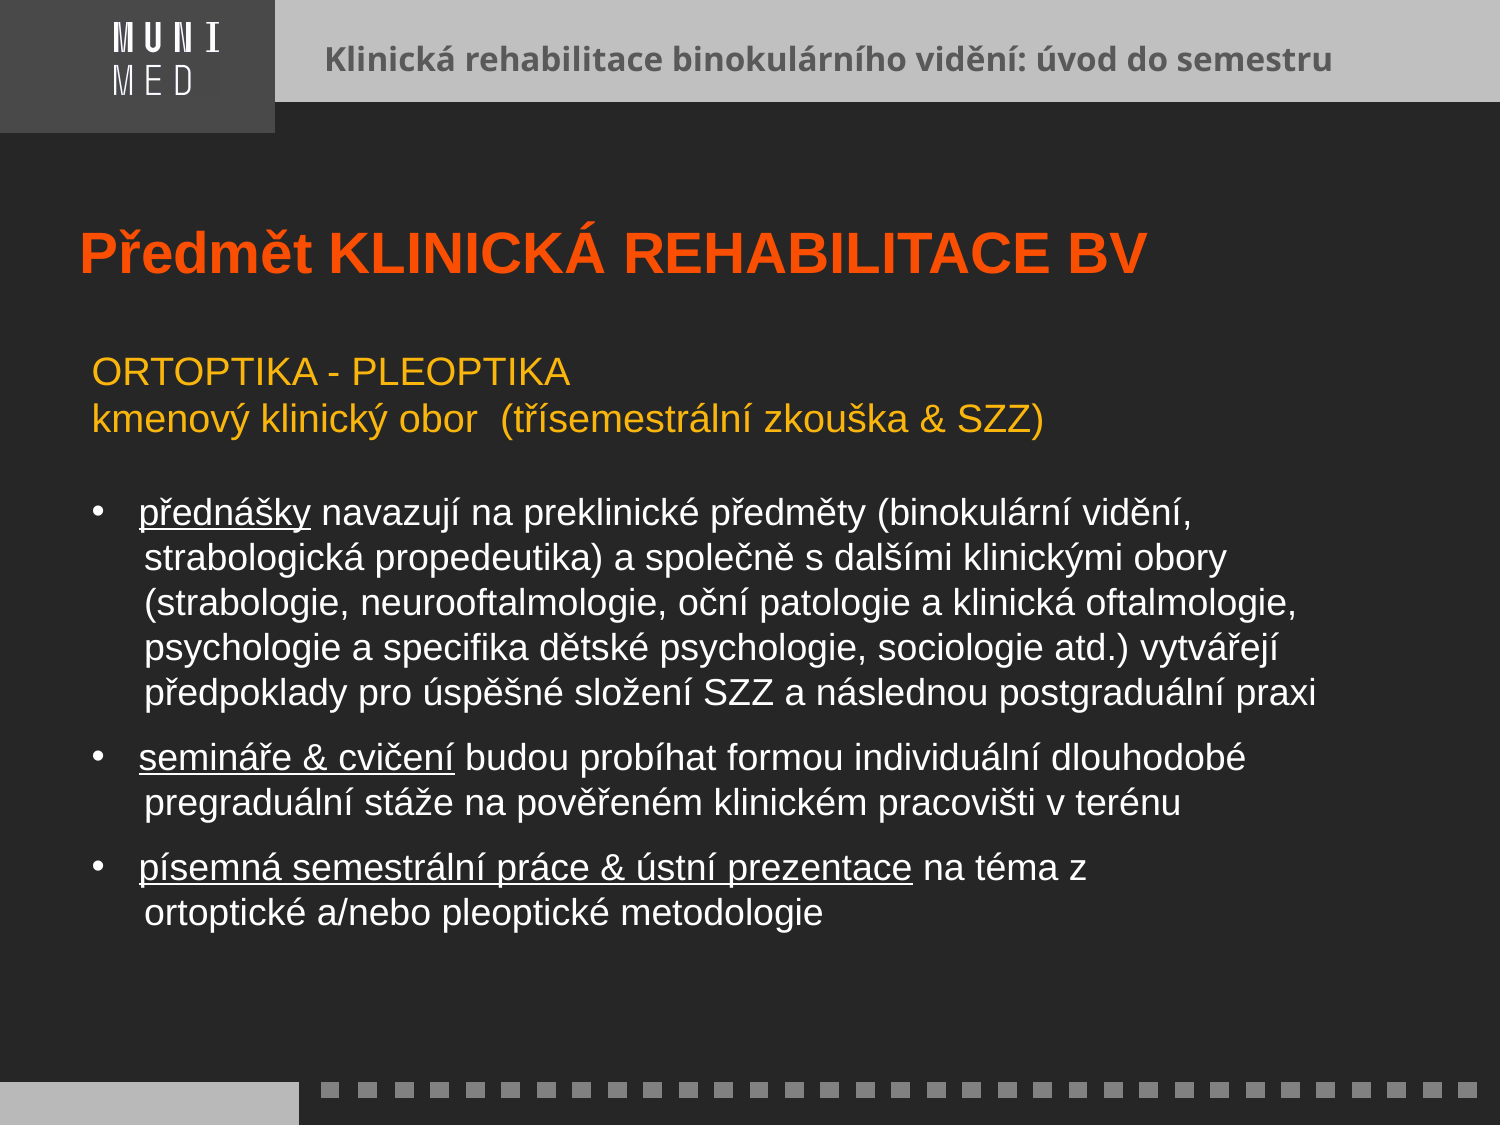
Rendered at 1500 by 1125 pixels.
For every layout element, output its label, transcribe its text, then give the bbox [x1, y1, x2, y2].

picture [820, 1082, 839, 1099]
picture [466, 1082, 485, 1099]
picture [643, 1082, 662, 1099]
picture [926, 1082, 946, 1099]
picture [1033, 1082, 1052, 1099]
picture [395, 1082, 414, 1099]
picture [785, 1082, 804, 1099]
picture [320, 1082, 340, 1099]
picture [501, 1082, 520, 1099]
picture [1174, 1082, 1194, 1099]
picture [1422, 1082, 1442, 1099]
picture [1316, 1082, 1336, 1099]
picture [749, 1082, 769, 1099]
picture [1139, 1082, 1158, 1099]
text_box ORTOPTIKA - PLEOPTIKA kmenový klinický obor (třísemestrální zkouška & SZZ) přednášky navazují na preklinické předměty (binokulární vidění, strabologická propedeutika) a společně s dalšími klinickými obory (strabologie, neurooftalmologie, oční patologie a klinická oftalmologie, psychologie a specifika dětské psychologie, sociologie atd.) vytvářejí předpoklady pro úspěšné složení SZZ a následnou postgraduální praxi semináře & cvičení budou probíhat formou individuální dlouhodobé pregraduální stáže na pověřeném klinickém pracovišti v terénu písemná semestrální práce & ústní prezentace na téma z ortoptické a/nebo pleoptické metodologie [76, 290, 1500, 1125]
picture [891, 1082, 910, 1099]
picture [855, 1082, 875, 1099]
picture [678, 1082, 698, 1099]
picture [430, 1082, 450, 1099]
picture [608, 1082, 627, 1099]
picture [537, 1082, 556, 1099]
picture [1458, 1082, 1477, 1099]
picture [1245, 1082, 1265, 1099]
picture [1281, 1082, 1300, 1099]
picture [1210, 1082, 1229, 1099]
picture [1068, 1082, 1088, 1099]
picture [1104, 1082, 1123, 1099]
picture [358, 1082, 377, 1099]
picture [572, 1082, 591, 1099]
picture [714, 1082, 733, 1099]
picture [1387, 1082, 1406, 1099]
text_box Předmět KLINICKÁ REHABILITACE BV [64, 208, 1500, 473]
picture [0, 0, 1500, 134]
picture [0, 1082, 299, 1125]
picture [962, 1082, 981, 1099]
picture [1352, 1082, 1371, 1099]
picture [997, 1082, 1017, 1099]
